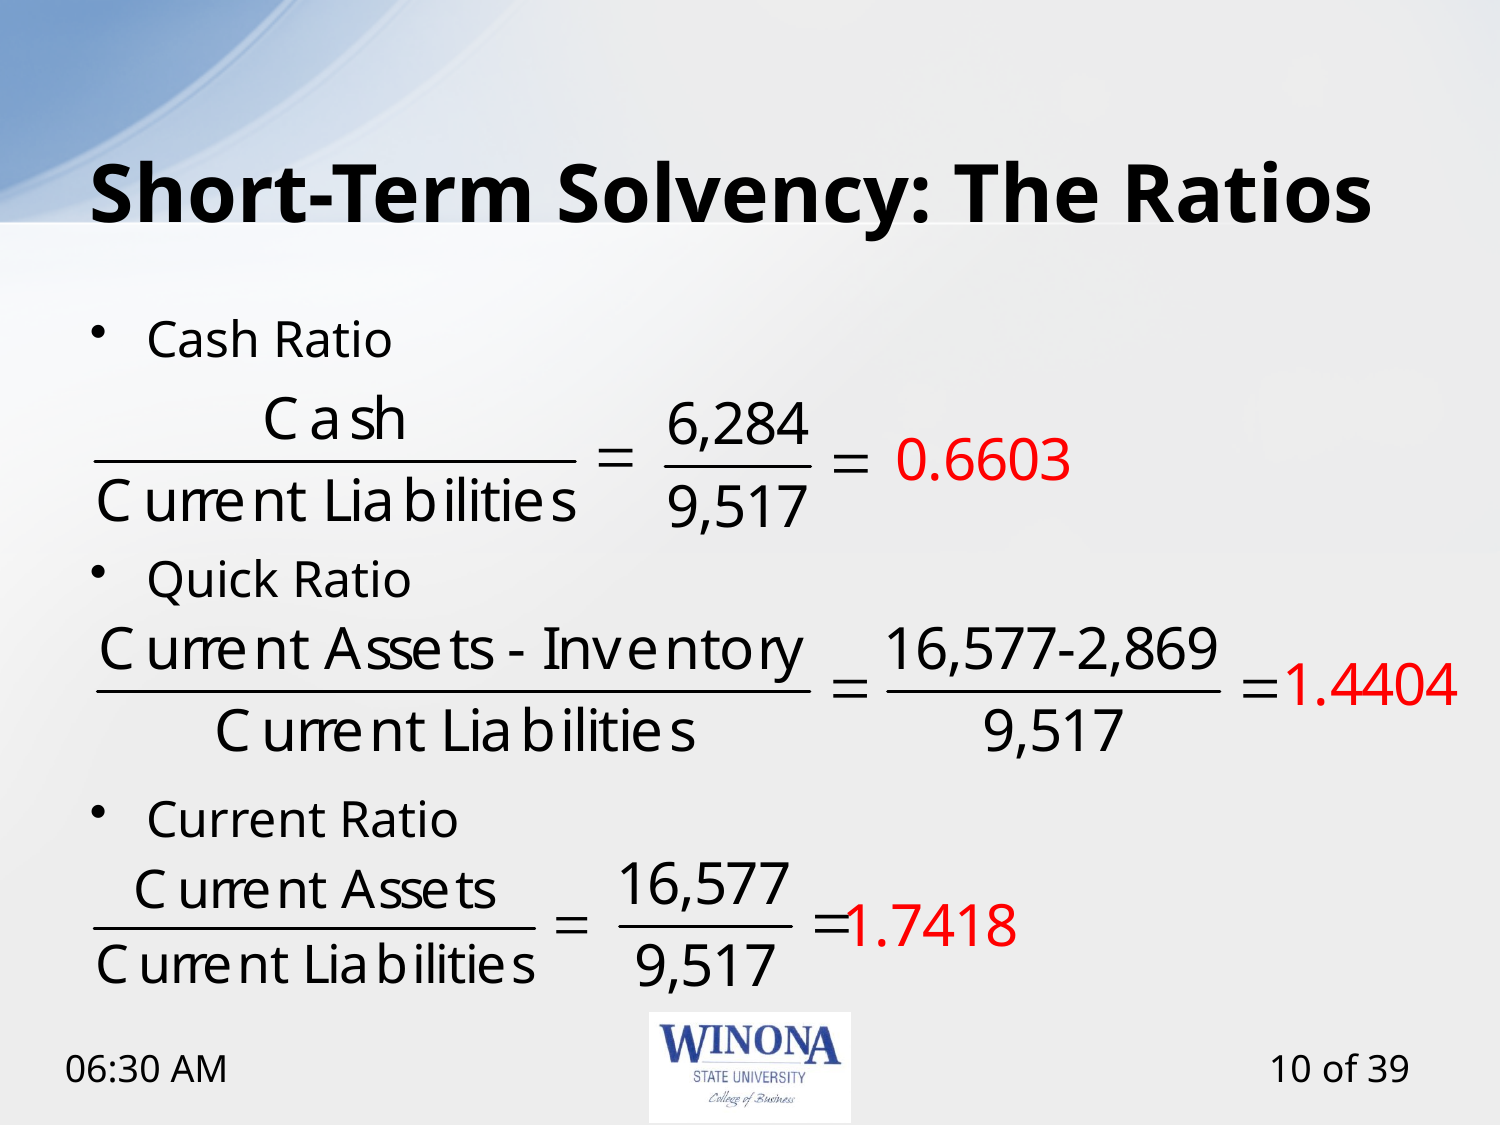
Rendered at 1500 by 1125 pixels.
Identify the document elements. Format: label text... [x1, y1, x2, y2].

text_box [840, 892, 1031, 963]
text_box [1279, 651, 1471, 721]
title Short-Term Solvency: The Ratios [75, 58, 1425, 247]
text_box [609, 843, 854, 1005]
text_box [84, 378, 635, 535]
list Cash Ratio Quick Ratio Current Ratio [75, 299, 1463, 1006]
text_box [654, 383, 870, 546]
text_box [84, 852, 589, 996]
picture [0, 0, 1500, 1125]
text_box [877, 608, 1282, 770]
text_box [86, 608, 870, 765]
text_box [887, 426, 1083, 496]
